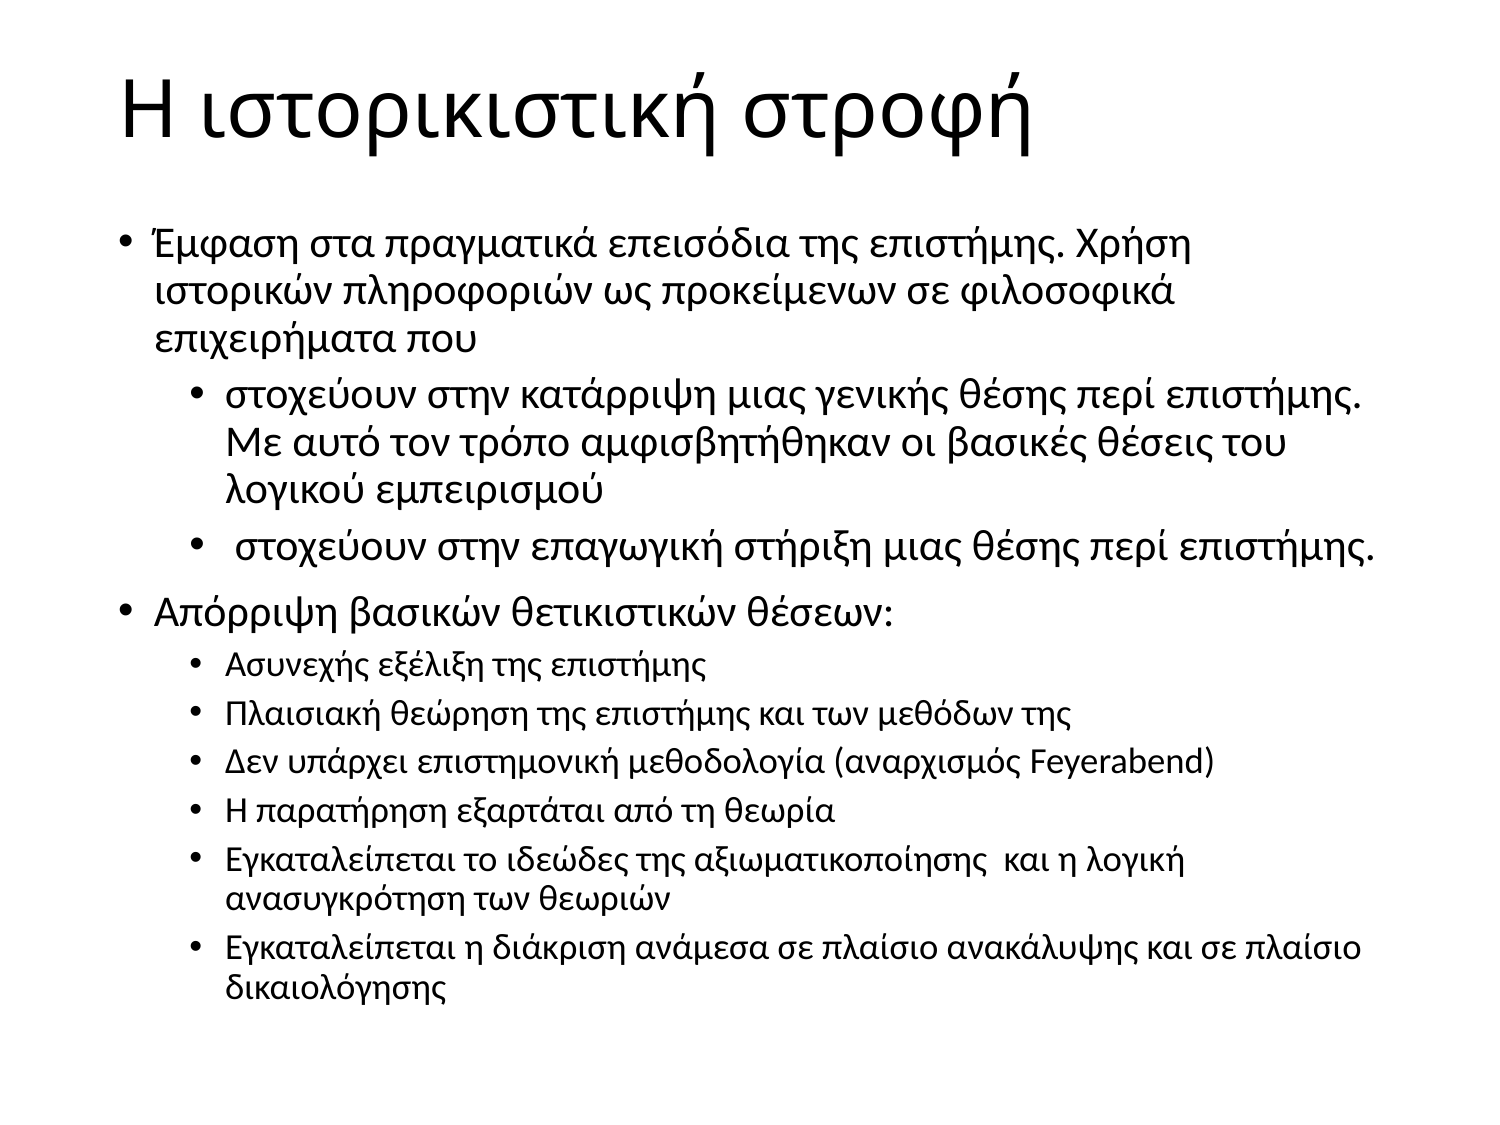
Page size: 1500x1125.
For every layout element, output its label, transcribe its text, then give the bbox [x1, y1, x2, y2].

title Η ιστορικιστική στροφή [103, 59, 1397, 163]
list Έμφαση στα πραγματικά επεισόδια της επιστήμης. Χρήση ιστορικών πληροφοριών ως προκείμενων σε φιλοσοφικά επιχειρήματα που στοχεύουν στην κατάρριψη μιας γενικής θέσης περί επιστήμης. Με αυτό τον τρόπο αμφισβητήθηκαν οι βασικές θέσεις του λογικού εμπειρισμού στοχεύουν στην επαγωγική στήριξη μιας θέσης περί επιστήμης. Απόρριψη βασικών θετικιστικών θέσεων: Ασυνεχής εξέλιξη της επιστήμης Πλαισιακή θεώρηση της επιστήμης και των μεθόδων της Δεν υπάρχει επιστημονική μεθοδολογία (αναρχισμός Feyerabend) Η παρατήρηση εξαρτάται από τη θεωρία Εγκαταλείπεται το ιδεώδες της αξιωματικοποίησης και η λογική ανασυγκρότηση των θεωριών Εγκαταλείπεται η διάκριση ανάμεσα σε πλαίσιο ανακάλυψης και σε πλαίσιο δικαιολόγησης [103, 211, 1397, 1043]
